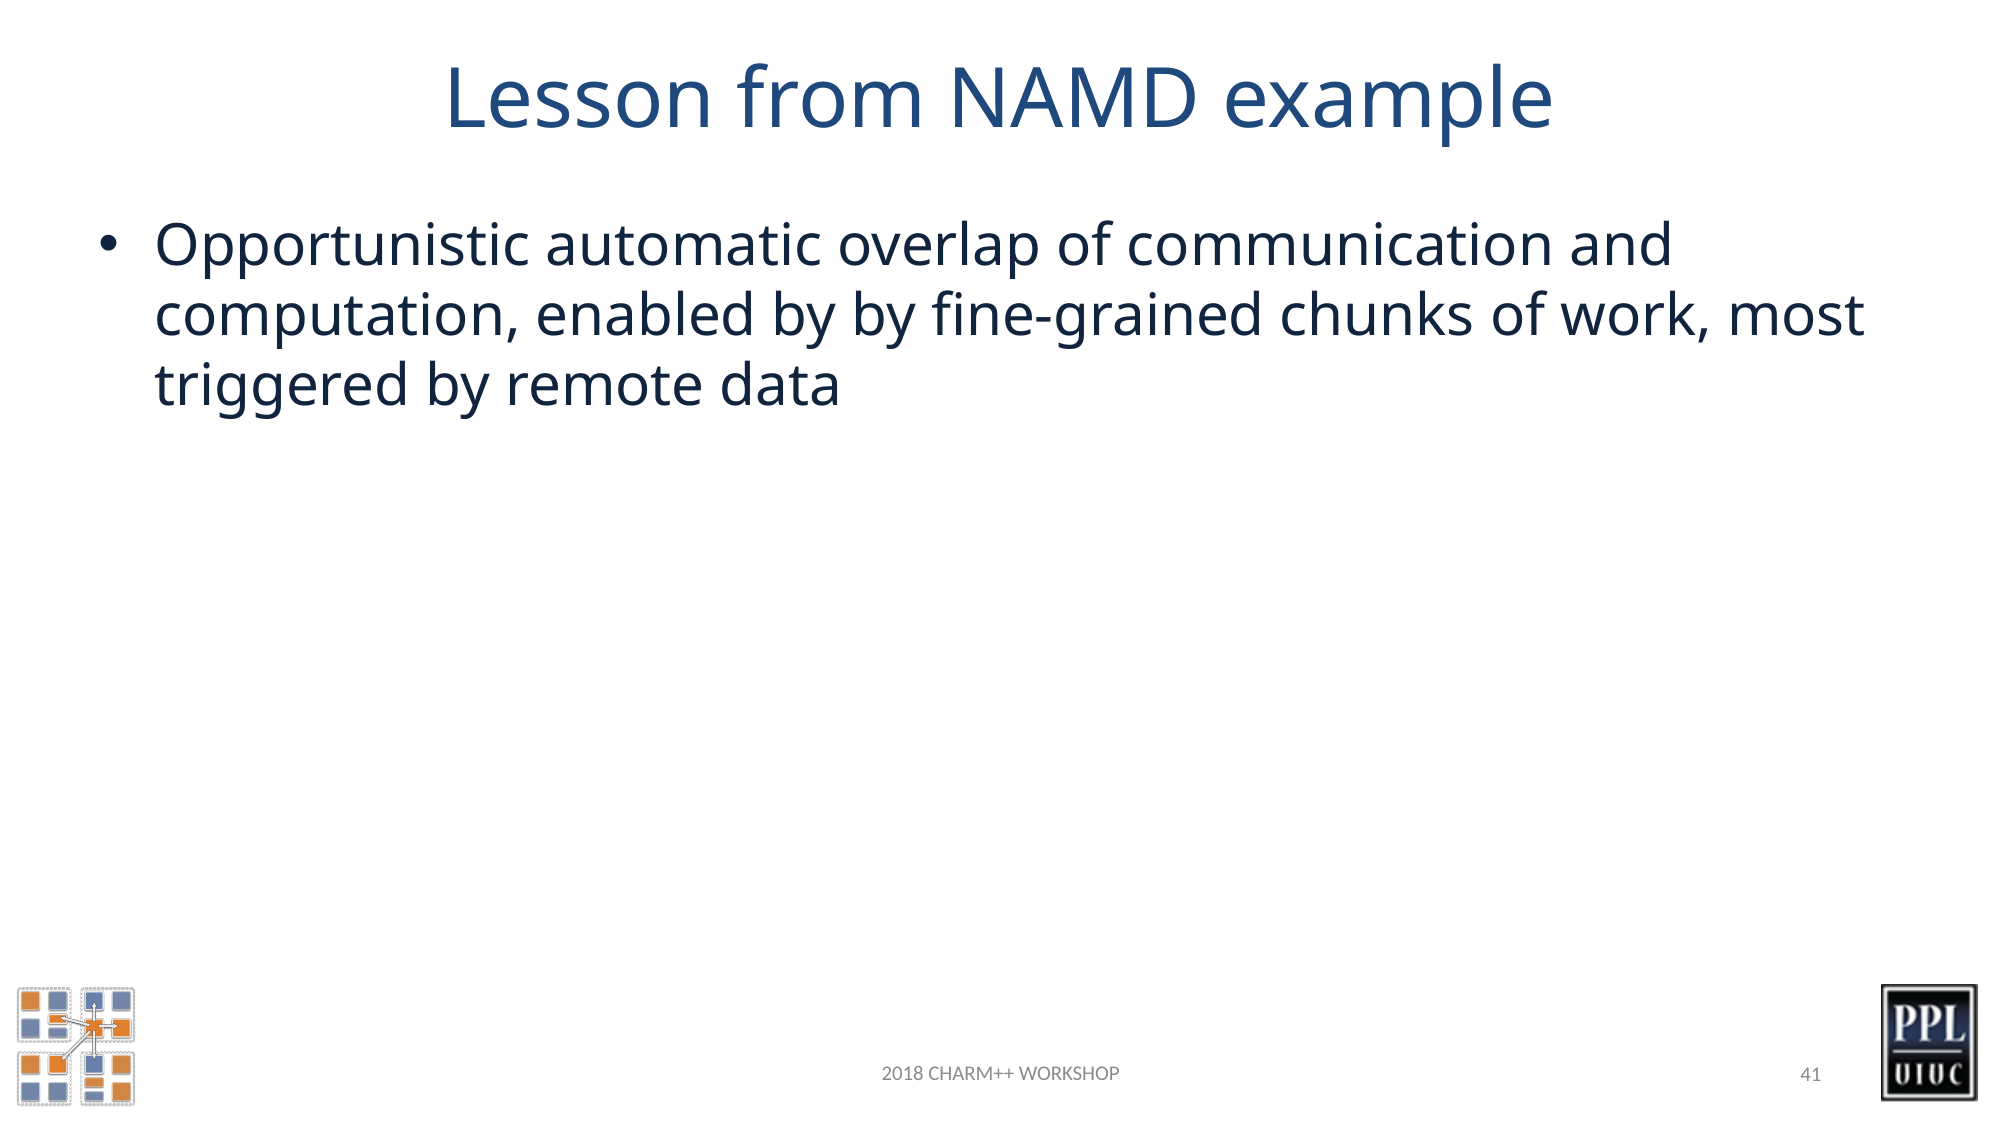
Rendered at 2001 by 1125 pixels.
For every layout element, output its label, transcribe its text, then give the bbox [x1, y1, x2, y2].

slide_number 41 [1625, 1042, 1837, 1103]
list Opportunistic automatic overlap of communication and computation, enabled by by fine-grained chunks of work, most triggered by remote data [83, 200, 1900, 1005]
footer 2018 CHARM++ WORKSHOP [615, 1042, 1387, 1103]
picture [1881, 984, 1978, 1107]
picture [12, 982, 140, 1110]
title Lesson from NAMD example [66, 24, 1934, 163]
